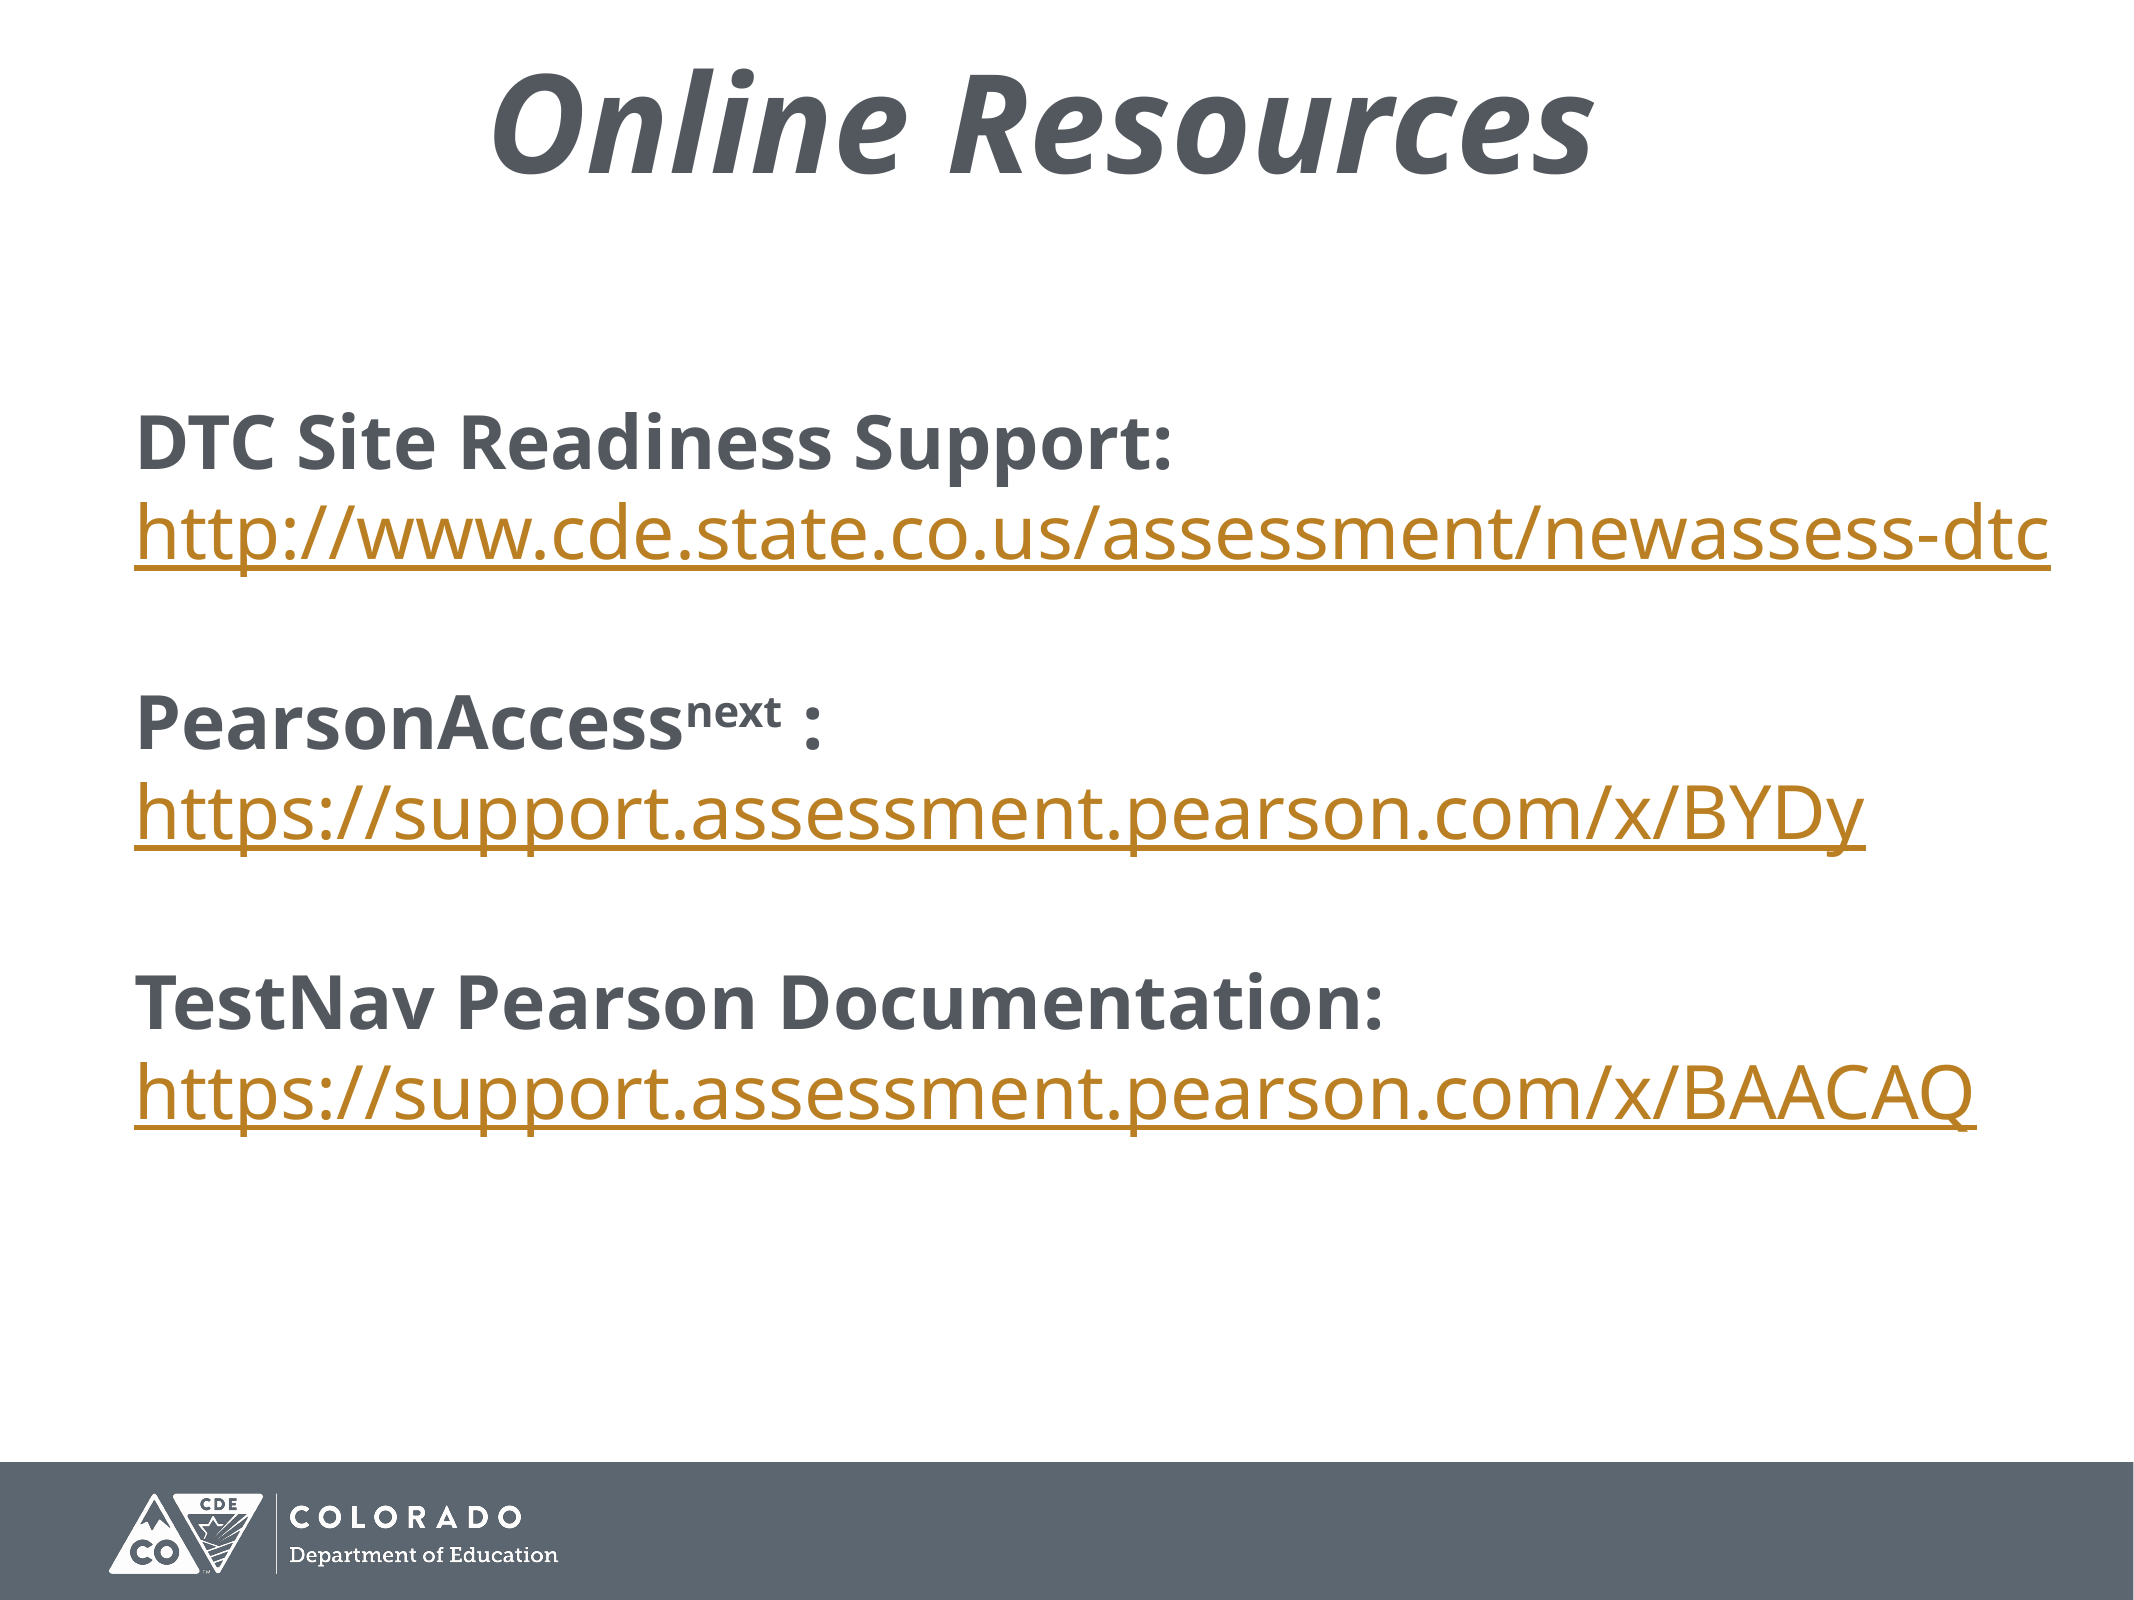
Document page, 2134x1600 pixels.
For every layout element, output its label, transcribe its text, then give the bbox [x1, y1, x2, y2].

text_box Online Resources [142, 2, 1943, 208]
text_box DTC Site Readiness Support: http://www.cde.state.co.us/assessment/newassess-dtc PearsonAccessnext : https://support.assessment.pearson.com/x/BYDy TestNav Pearson Documentation: https://support.assessment.pearson.com/x/BAACAQ [119, 387, 2132, 1213]
picture [107, 1492, 559, 1575]
